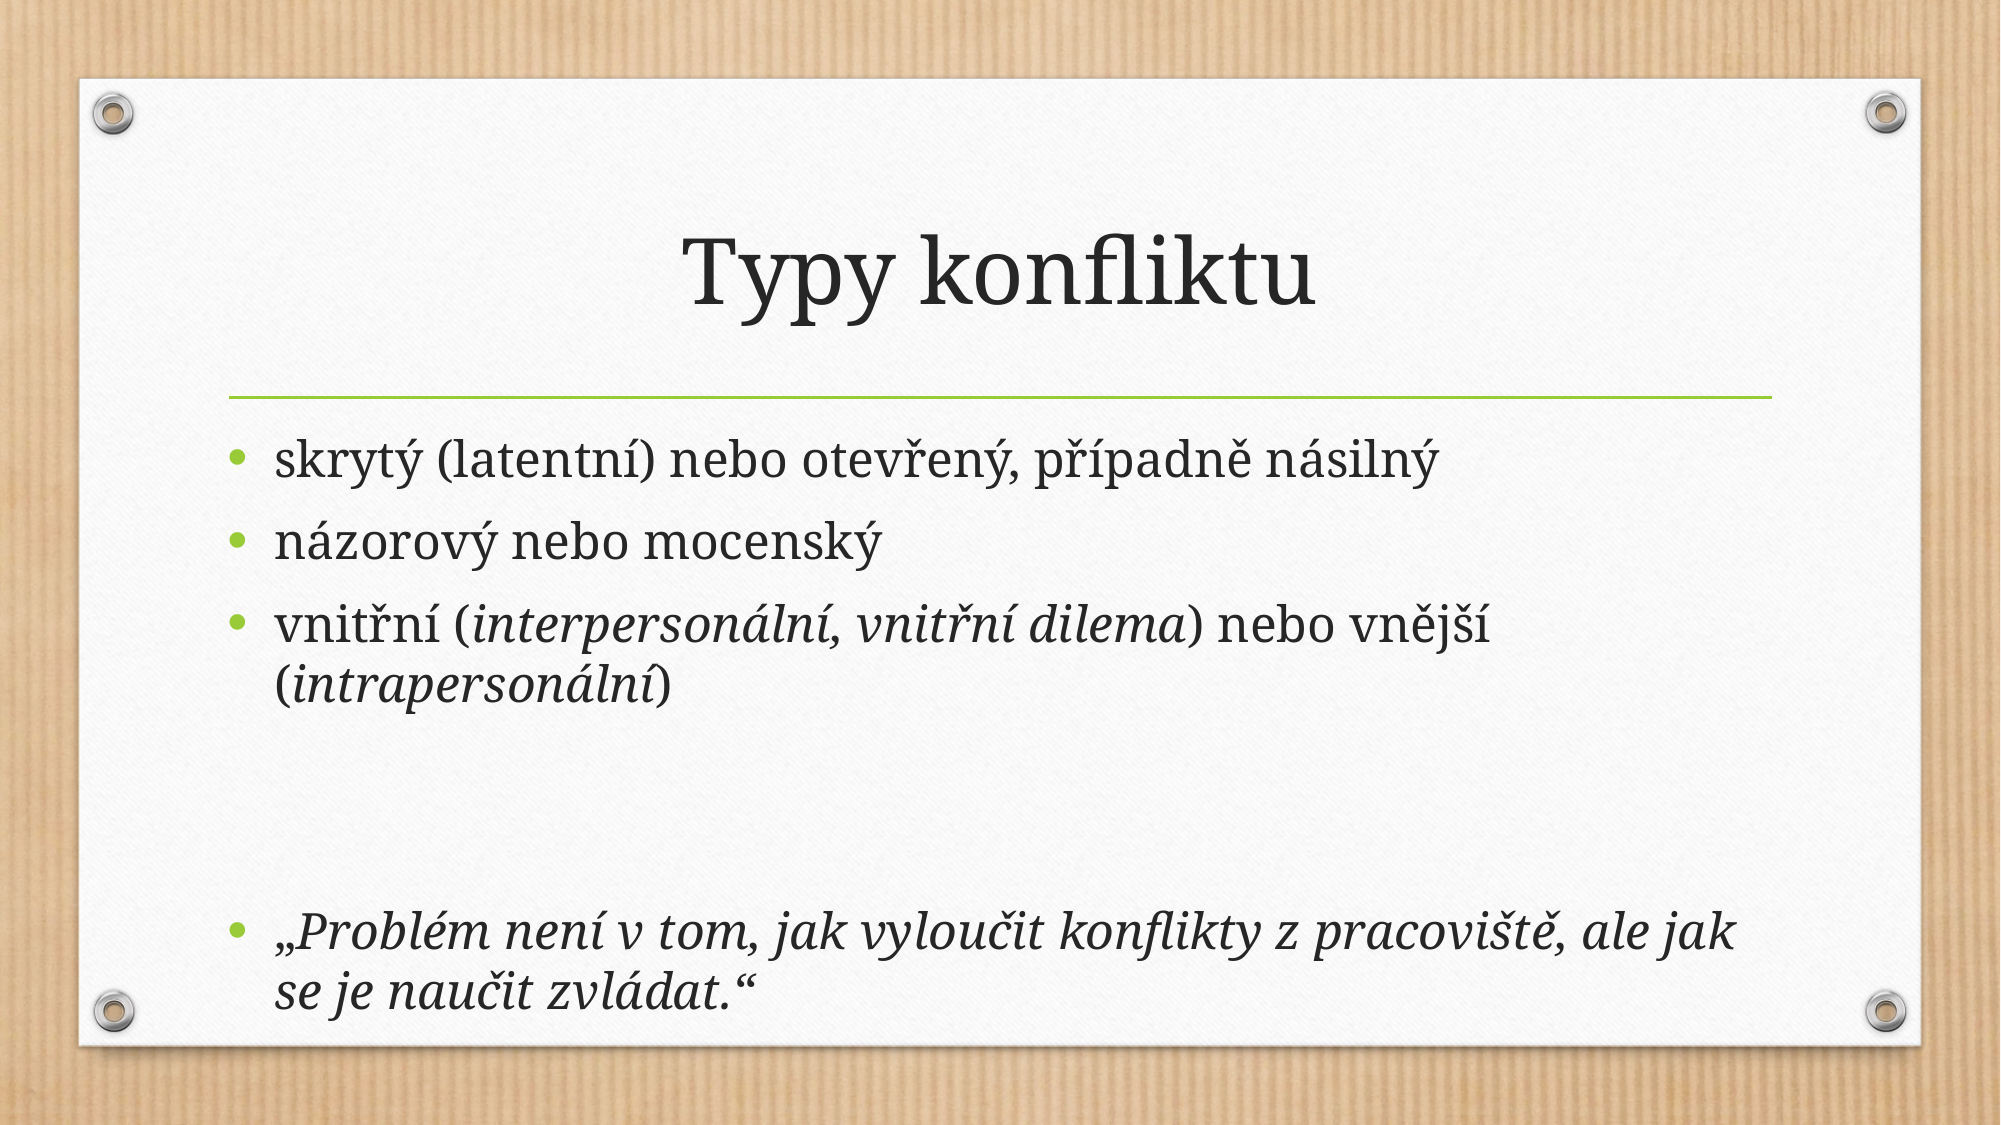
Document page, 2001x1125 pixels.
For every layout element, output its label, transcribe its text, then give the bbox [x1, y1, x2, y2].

title Typy konfliktu [212, 161, 1788, 375]
picture [0, 0, 2001, 1125]
list skrytý (latentní) nebo otevřený, případně násilný názorový nebo mocenský vnitřní (interpersonální, vnitřní dilema) nebo vnější (intrapersonální) „Problém není v tom, jak vyloučit konflikty z pracoviště, ale jak se je naučit zvládat.“ [212, 419, 1788, 964]
